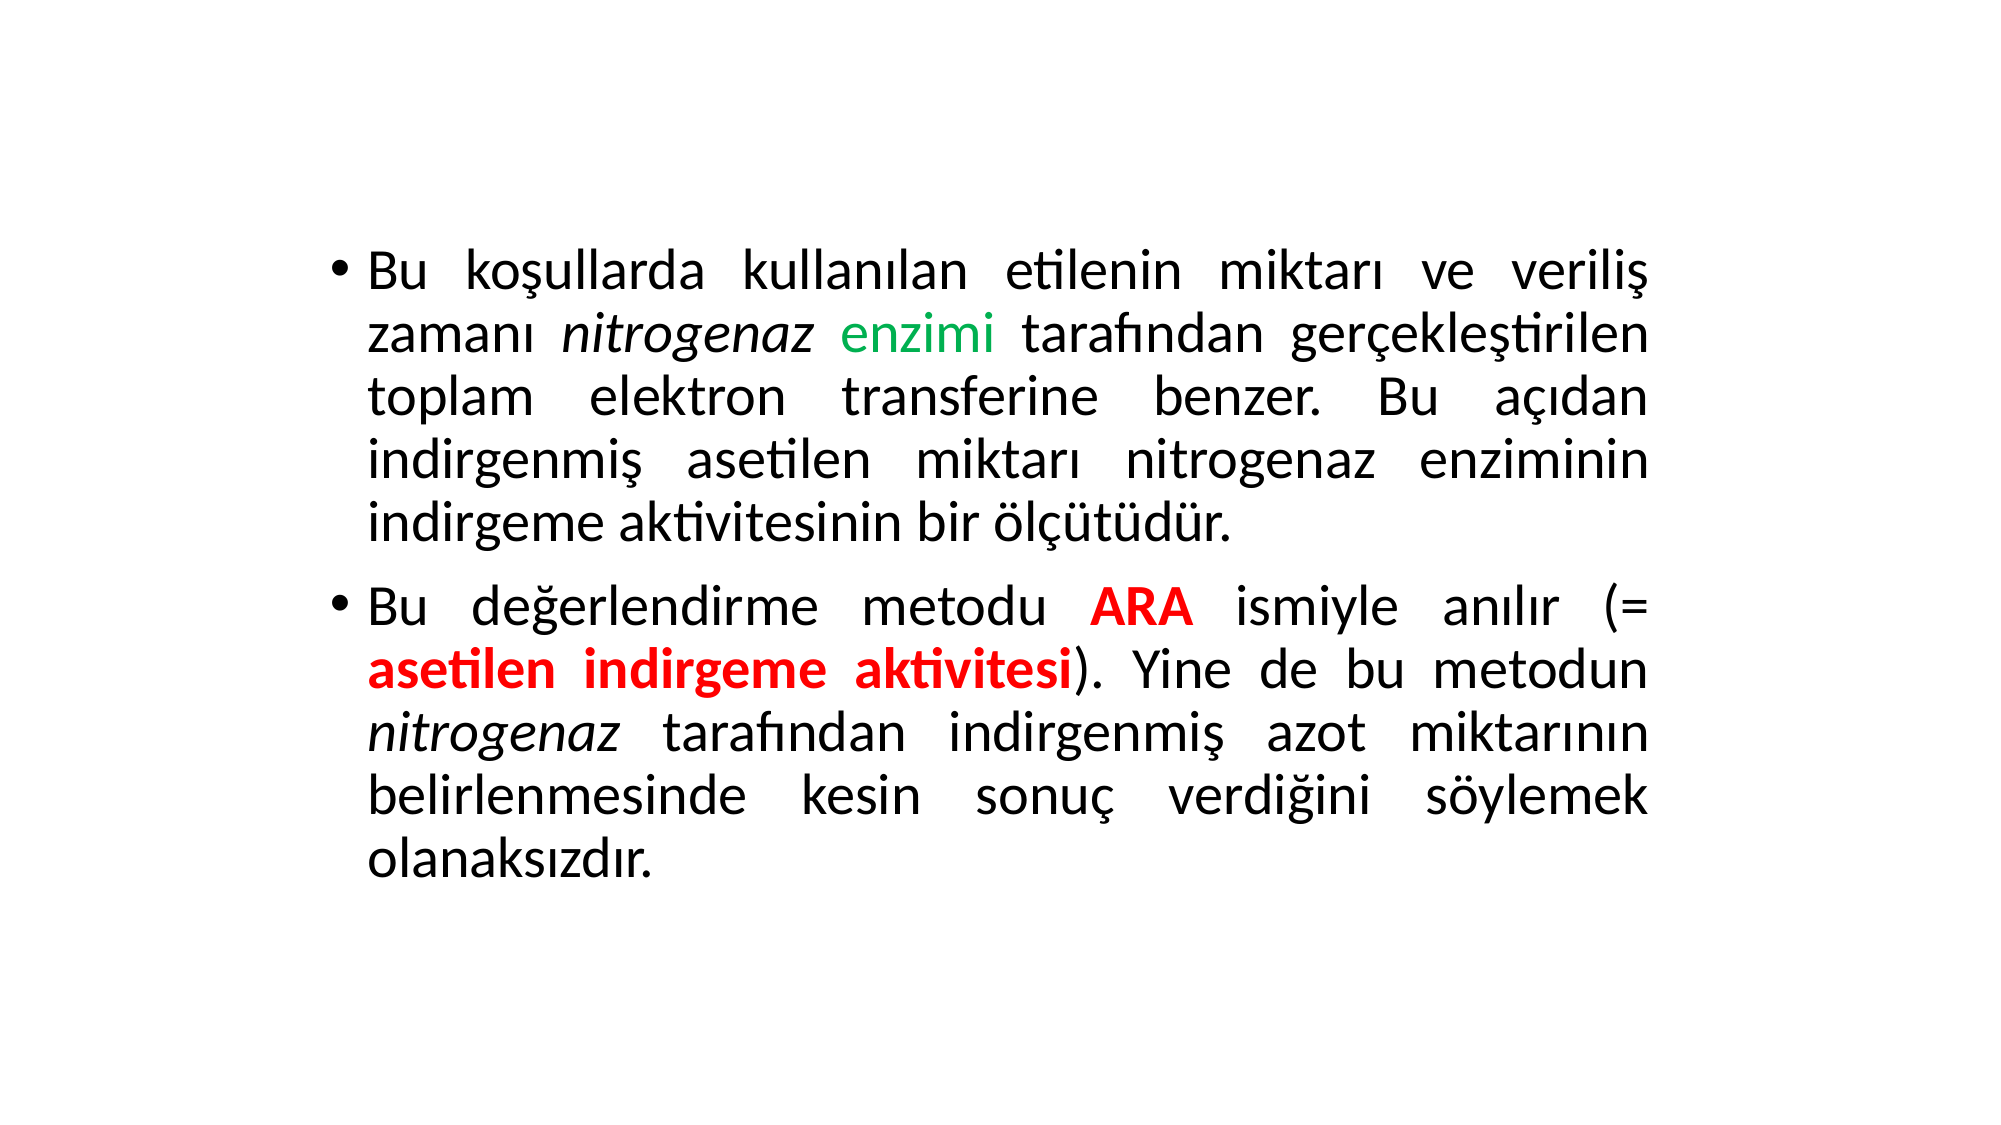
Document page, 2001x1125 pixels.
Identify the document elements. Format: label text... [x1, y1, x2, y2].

list Bu koşullarda kullanılan etilenin miktarı ve veriliş zamanı nitrogenaz enzimi tarafından gerçekleştirilen toplam elektron transferine benzer. Bu açıdan indirgenmiş asetilen miktarı nitrogenaz enziminin indirgeme aktivitesinin bir ölçütüdür. Bu değerlendirme metodu ARA ismiyle anılır (= asetilen indirgeme aktivitesi). Yine de bu metodun nitrogenaz tarafından indirgenmiş azot miktarının belirlenmesinde kesin sonuç verdiğini söylemek olanaksızdır. [314, 231, 1665, 1059]
